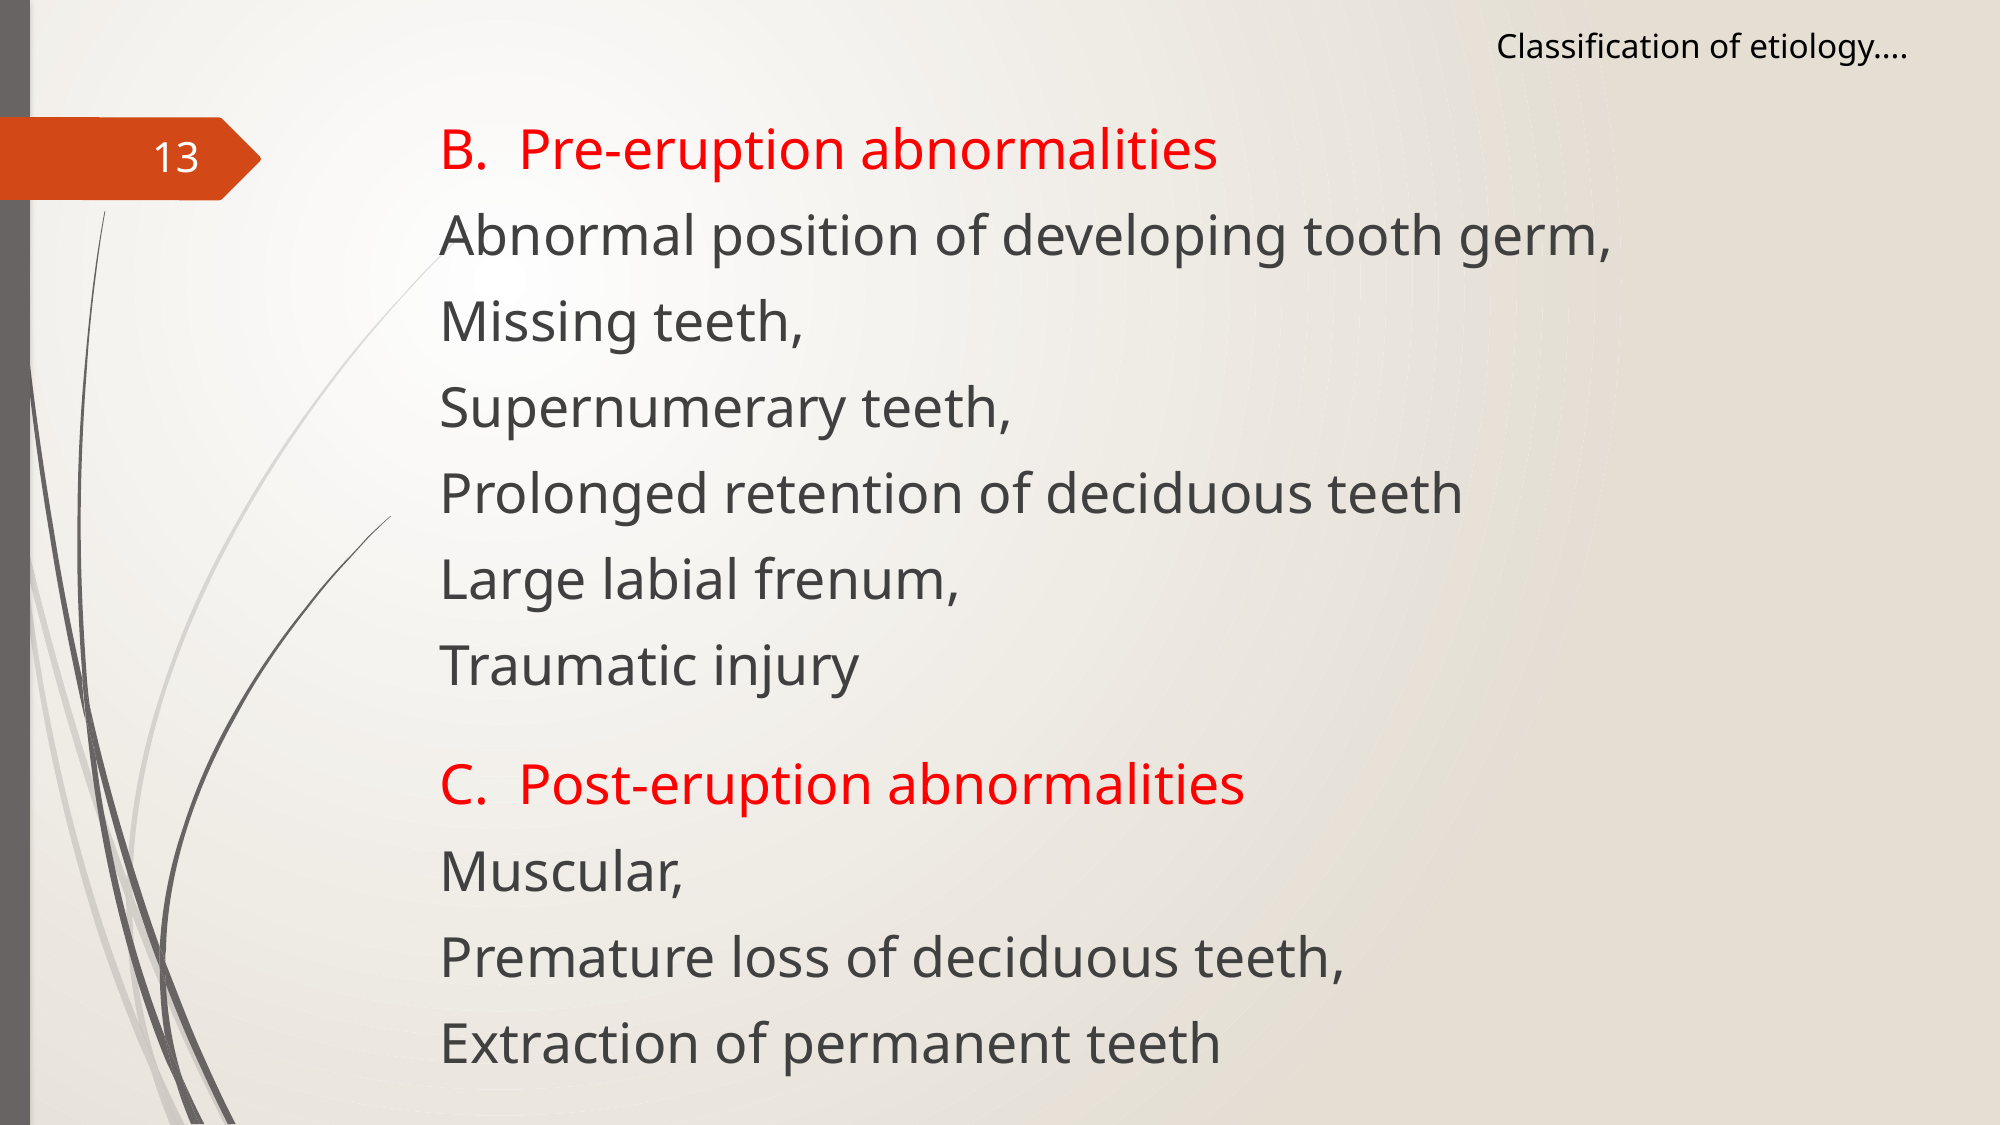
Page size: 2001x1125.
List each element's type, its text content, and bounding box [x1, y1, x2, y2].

slide_number 13 [87, 129, 216, 190]
list B. Pre-eruption abnormalities Abnormal position of developing tooth germ, Missing teeth, Supernumerary teeth, Prolonged retention of deciduous teeth Large labial frenum, Traumatic injury C. Post-eruption abnormalities Muscular, Premature loss of deciduous teeth, Extraction of permanent teeth [424, 73, 1888, 1087]
text_box Classification of etiology…. [1481, 17, 2000, 73]
